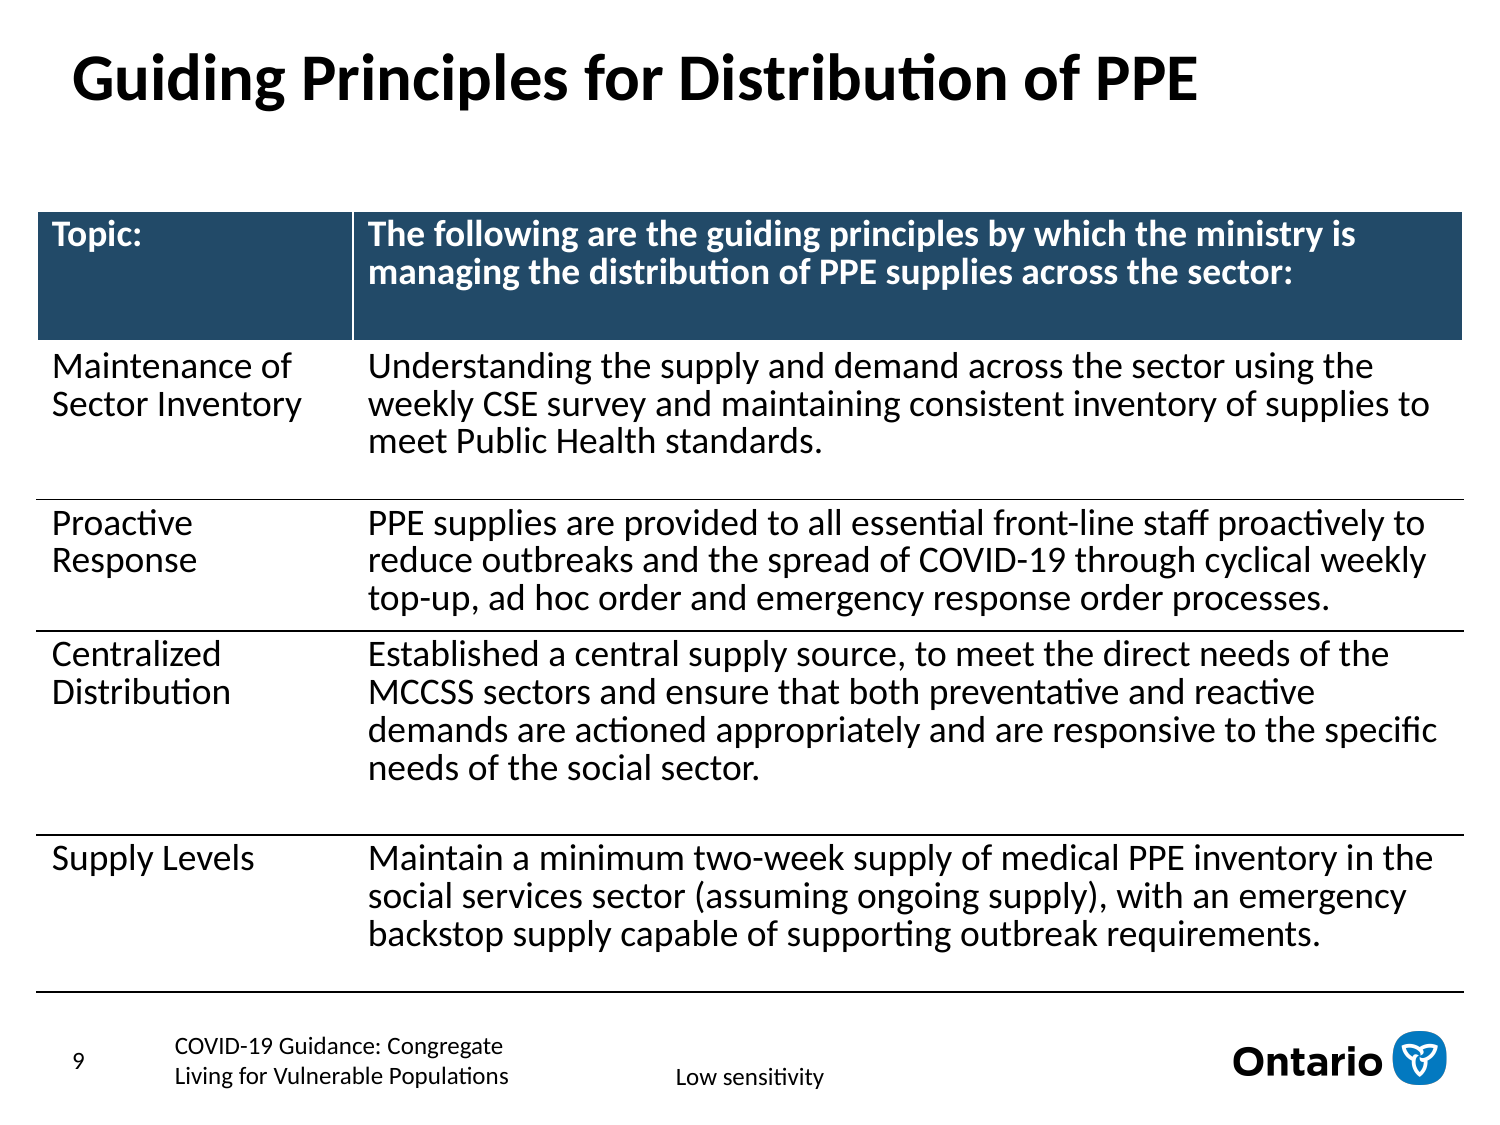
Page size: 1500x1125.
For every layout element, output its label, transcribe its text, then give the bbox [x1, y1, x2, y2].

table_cell Maintenance of Sector Inventory [38, 345, 352, 499]
footer COVID-19 Guidance: Congregate Living for Vulnerable Populations [160, 1029, 711, 1090]
table_cell Centralized Distribution [38, 632, 352, 834]
table_cell Maintain a minimum two-week supply of medical PPE inventory in the social services sector (assuming ongoing supply), with an emergency backstop supply capable of supporting outbreak requirements. [354, 836, 1462, 991]
slide_number 9 [56, 1029, 142, 1090]
table_cell Understanding the supply and demand across the sector using the weekly CSE survey and maintaining consistent inventory of supplies to meet Public Health standards. [354, 345, 1462, 499]
table_cell PPE supplies are provided to all essential front-line staff proactively to reduce outbreaks and the spread of COVID-19 through cyclical weekly top-up, ad hoc order and emergency response order processes. [354, 500, 1462, 630]
title Guiding Principles for Distribution of PPE [56, 35, 1450, 163]
list [1, 210, 662, 1020]
table_cell Established a central supply source, to meet the direct needs of the MCCSS sectors and ensure that both preventative and reactive demands are actioned appropriately and are responsive to the specific needs of the social sector. [354, 632, 1462, 834]
table_header The following are the guiding principles by which the ministry is managing the distribution of PPE supplies across the sector: [354, 212, 1462, 340]
table_cell Proactive Response [38, 500, 352, 630]
table_header Topic: [38, 212, 352, 340]
table_cell Supply Levels [38, 836, 352, 991]
picture [1205, 1004, 1475, 1112]
